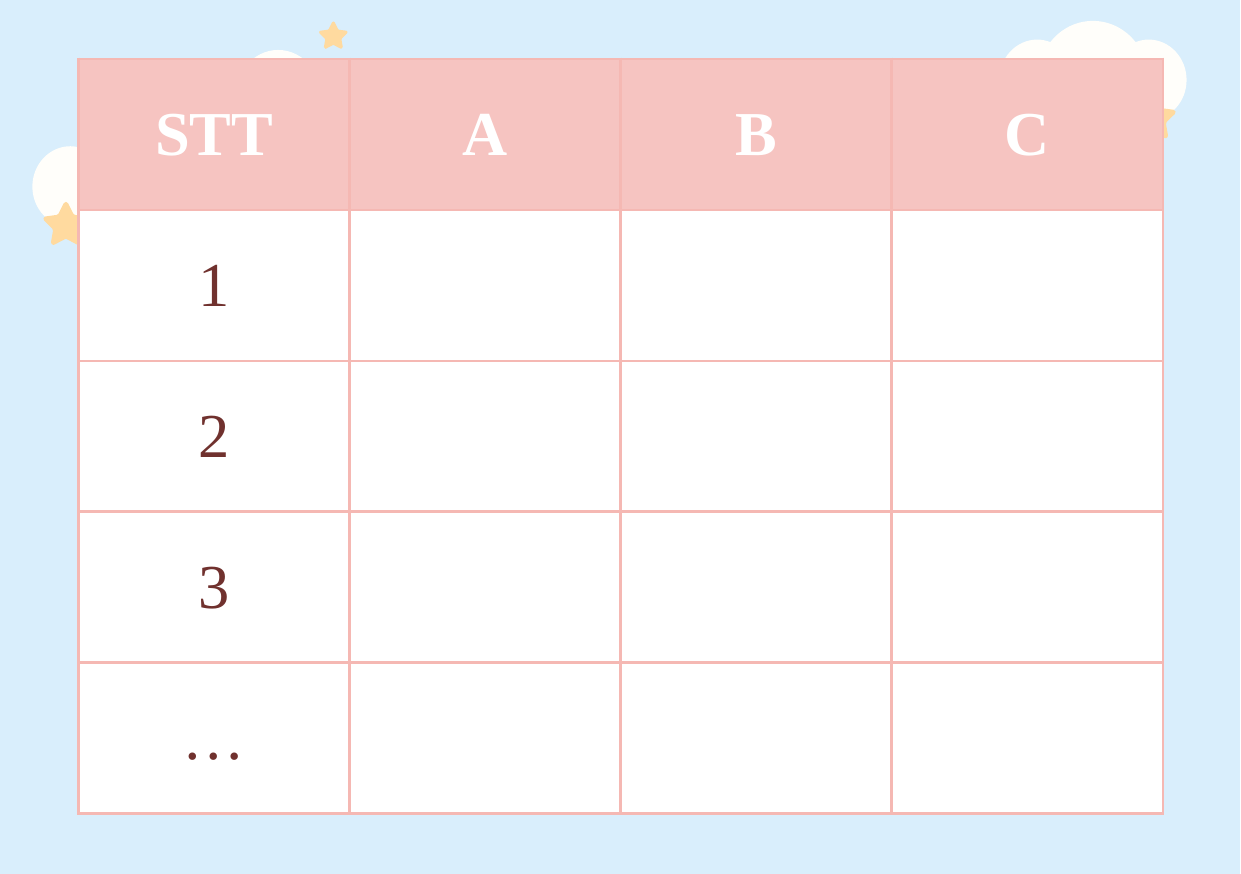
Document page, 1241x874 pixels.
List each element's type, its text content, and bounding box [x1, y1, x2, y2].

table_cell 2 [80, 362, 348, 510]
table_header C [893, 60, 1162, 209]
table_cell [893, 362, 1162, 510]
table_header B [622, 60, 890, 209]
table_cell [622, 211, 890, 360]
table_header STT [80, 60, 348, 209]
table_cell [351, 362, 619, 510]
table_cell [893, 513, 1162, 661]
table_cell … [80, 664, 348, 812]
table_cell [351, 513, 619, 661]
table_cell [893, 664, 1162, 812]
table_cell [622, 513, 890, 661]
table_cell [351, 664, 619, 812]
table_cell [351, 211, 619, 360]
table_cell [893, 211, 1162, 360]
table_cell [622, 362, 890, 510]
table_header A [351, 60, 619, 209]
table_cell 1 [80, 211, 348, 360]
table_cell 3 [80, 513, 348, 661]
table_cell [622, 664, 890, 812]
